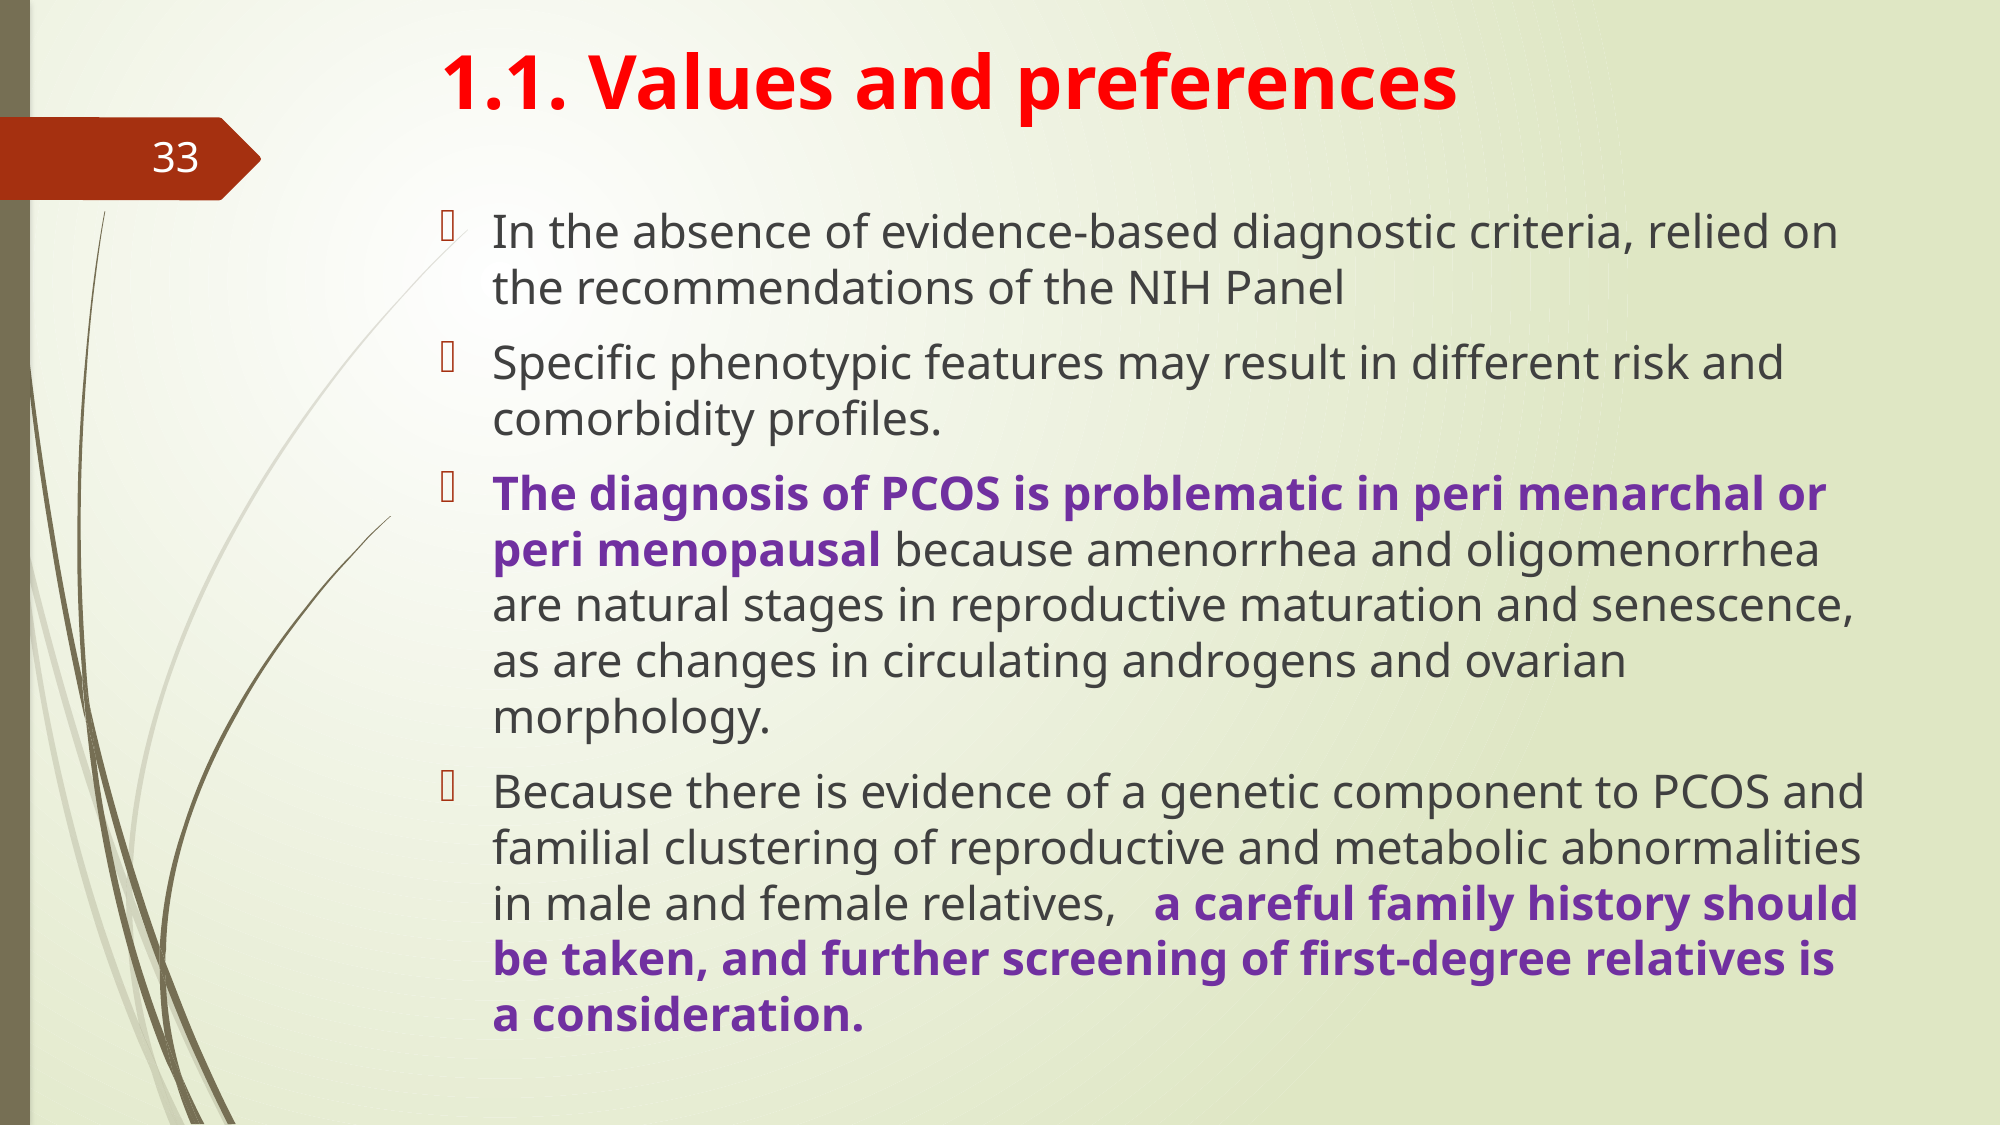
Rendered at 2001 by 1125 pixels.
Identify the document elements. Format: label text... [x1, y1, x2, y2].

title 1.1. Values and preferences [425, 26, 1888, 157]
list In the absence of evidence-based diagnostic criteria, relied on the recommendations of the NIH Panel Specific phenotypic features may result in different risk and comorbidity profiles. The diagnosis of PCOS is problematic in peri menarchal or peri menopausal because amenorrhea and oligomenorrhea are natural stages in reproductive maturation and senescence, as are changes in circulating androgens and ovarian morphology. Because there is evidence of a genetic component to PCOS and familial clustering of reproductive and metabolic abnormalities in male and female relatives, a careful family history should be taken, and further screening of first-degree relatives is a consideration. [424, 194, 1888, 1050]
slide_number 33 [87, 129, 216, 190]
